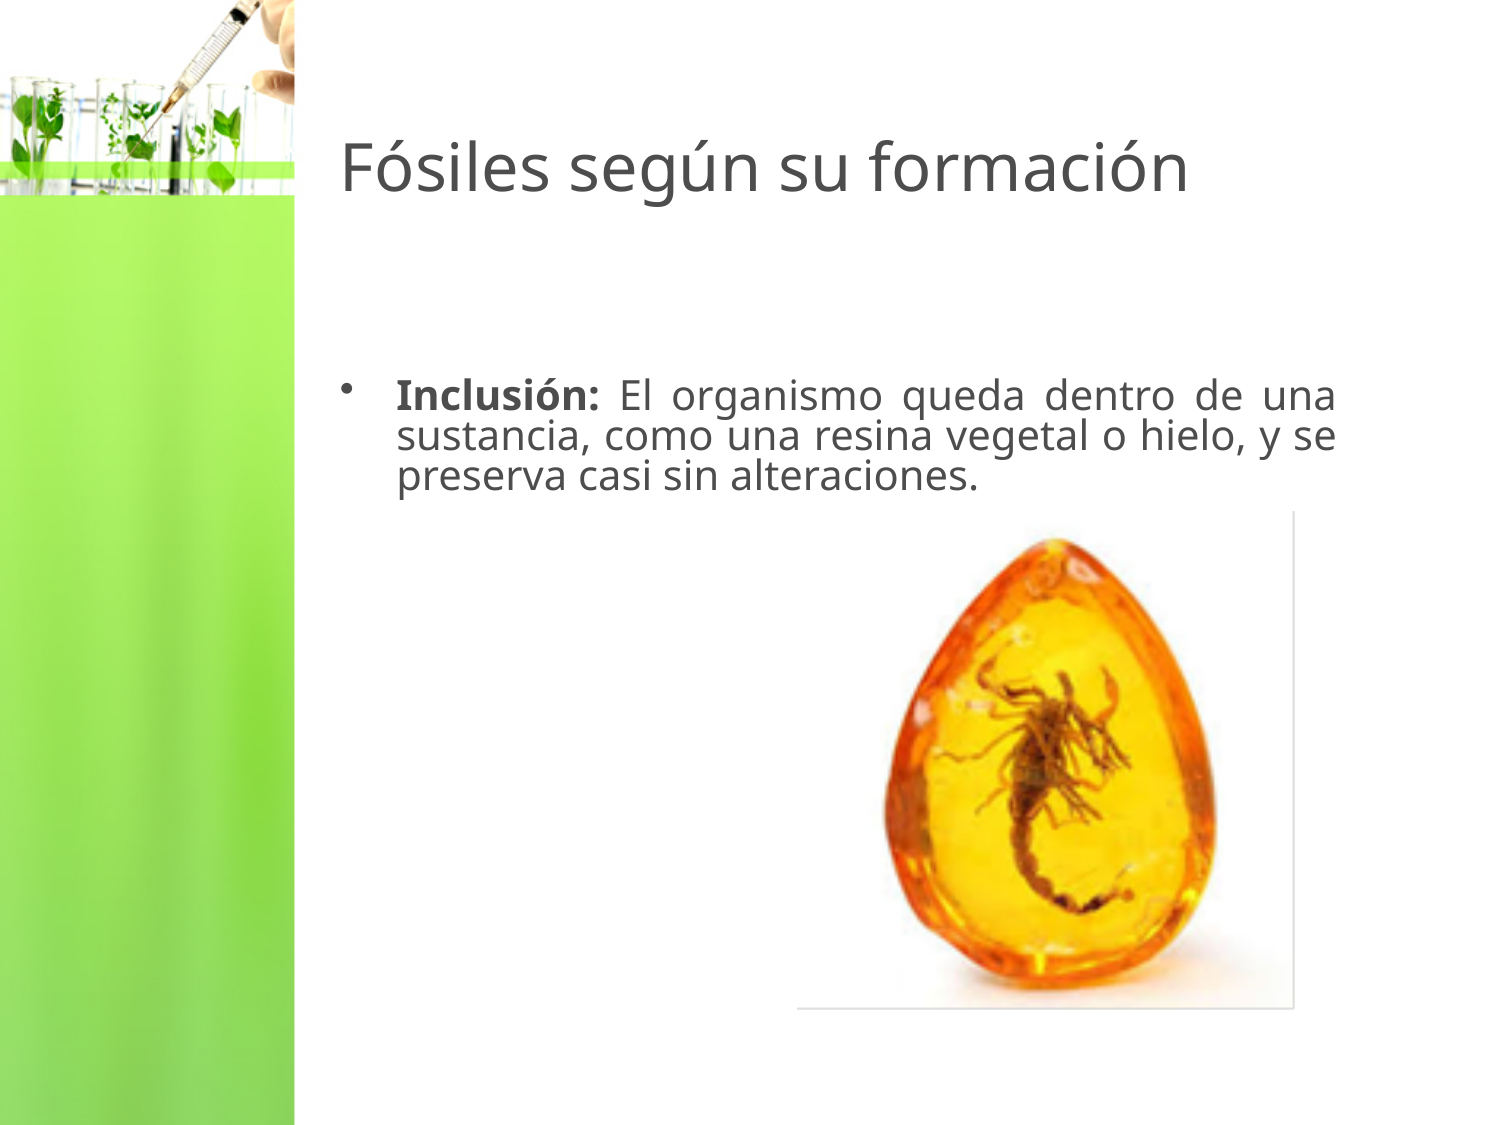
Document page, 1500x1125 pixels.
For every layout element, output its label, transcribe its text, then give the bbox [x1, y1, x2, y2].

list Inclusión: El organismo queda dentro de una sustancia, como una resina vegetal o hielo, y se preserva casi sin alteraciones. [324, 312, 1353, 1013]
title Fósiles según su formación [324, 66, 1463, 263]
picture [0, 0, 1500, 1125]
